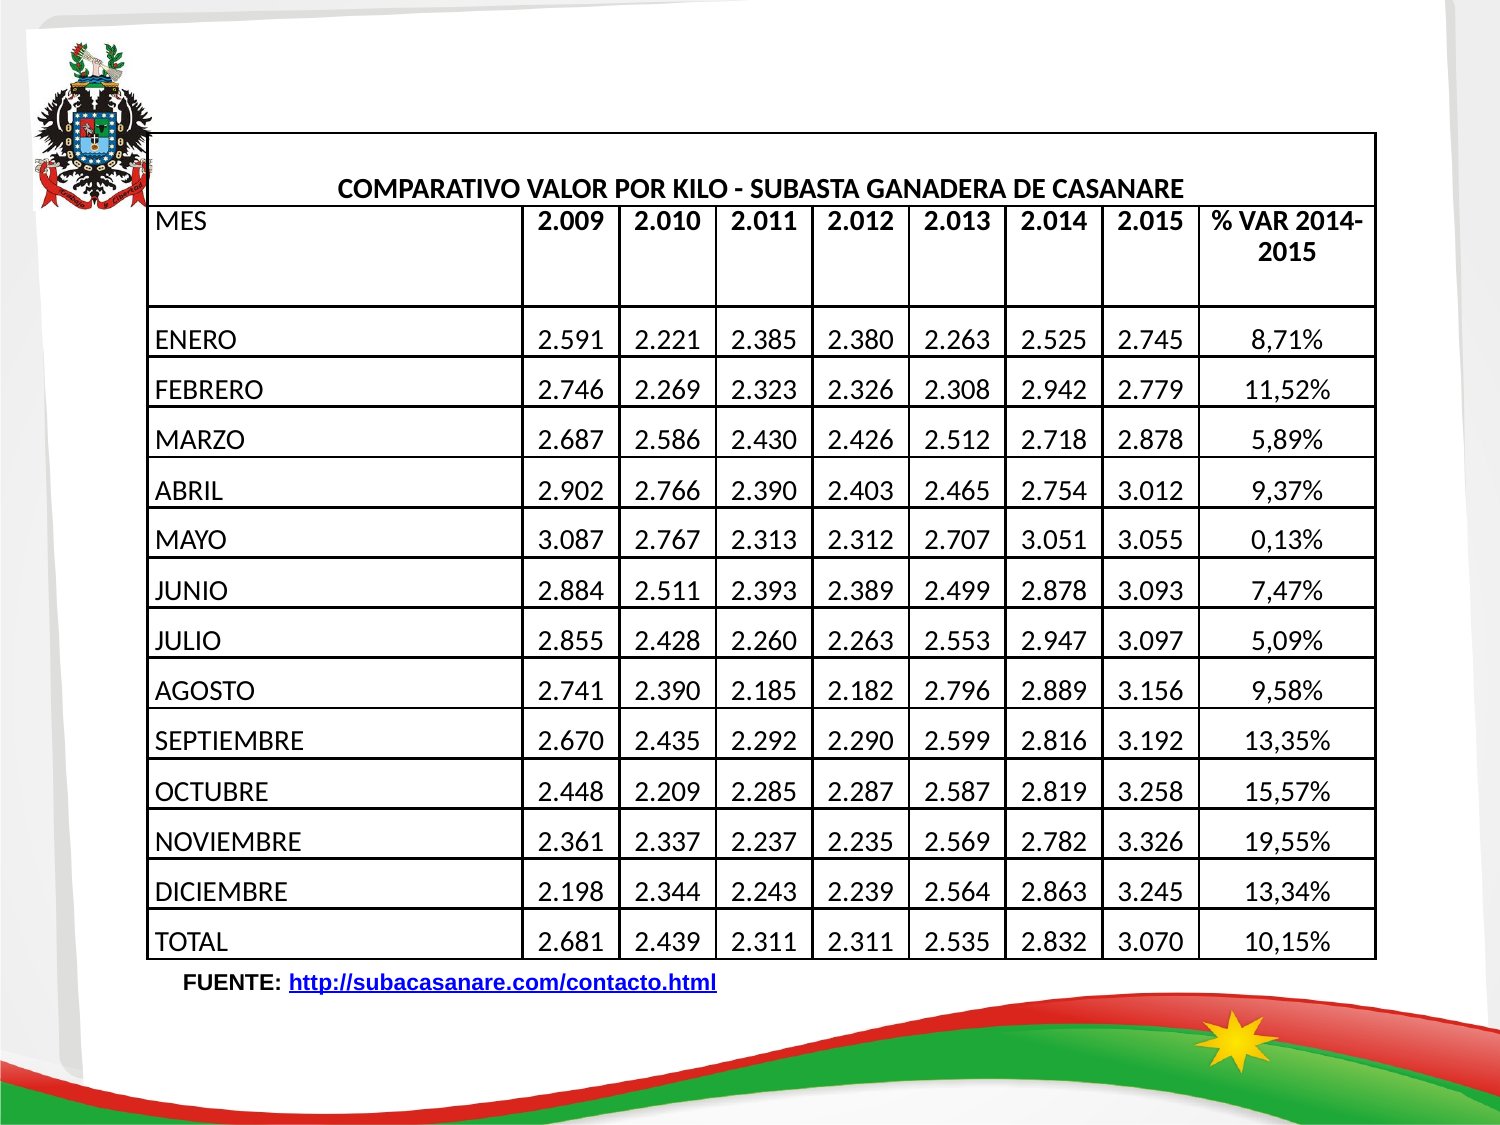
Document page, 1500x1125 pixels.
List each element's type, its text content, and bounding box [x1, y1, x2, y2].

table_cell 2.287 [814, 760, 908, 807]
table_cell 2.393 [717, 559, 811, 606]
table_cell 2.863 [1007, 860, 1101, 907]
table_cell 13,35% [1200, 709, 1374, 757]
table_cell 2.285 [717, 760, 811, 807]
table_cell 2.782 [1007, 810, 1101, 857]
table_cell 2.681 [524, 910, 618, 958]
table_cell 3.245 [1104, 860, 1198, 907]
table_cell 2.448 [524, 760, 618, 807]
table_cell 2.012 [814, 207, 908, 305]
table_cell 2.185 [717, 659, 811, 707]
table_cell 19,55% [1200, 810, 1374, 857]
table_cell 2.569 [910, 810, 1004, 857]
table_cell 2.235 [814, 810, 908, 857]
table_cell 5,89% [1200, 408, 1374, 456]
table_cell 15,57% [1200, 760, 1374, 807]
table_cell 7,47% [1200, 559, 1374, 606]
table_cell 2.013 [910, 207, 1004, 305]
table_cell 2.767 [621, 509, 715, 556]
table_cell AGOSTO [149, 659, 521, 707]
table_cell 13,34% [1200, 860, 1374, 907]
table_cell 3.070 [1104, 910, 1198, 958]
table_cell 2.586 [621, 408, 715, 456]
table_cell 2.269 [621, 358, 715, 405]
table_cell 2.263 [910, 308, 1004, 355]
table_cell NOVIEMBRE [149, 810, 521, 857]
table_cell 2.323 [717, 358, 811, 405]
table_cell 8,71% [1200, 308, 1374, 355]
table_cell 2.435 [621, 709, 715, 757]
table_cell 2.525 [1007, 308, 1101, 355]
table_cell 11,52% [1200, 358, 1374, 405]
table_cell 2.390 [717, 458, 811, 506]
table_cell 2.221 [621, 308, 715, 355]
table_cell 2.380 [814, 308, 908, 355]
table_cell 2.796 [910, 659, 1004, 707]
table_cell 9,58% [1200, 659, 1374, 707]
table_cell 2.816 [1007, 709, 1101, 757]
table_cell 2.263 [814, 609, 908, 656]
picture [0, 0, 1500, 1125]
table_cell 2.337 [621, 810, 715, 857]
text_box FUENTE: http://subacasanare.com/contacto.html [168, 959, 919, 1002]
table_cell 3.192 [1104, 709, 1198, 757]
table_cell 2.884 [524, 559, 618, 606]
table_cell 2.599 [910, 709, 1004, 757]
table_cell 2.308 [910, 358, 1004, 405]
table_cell 10,15% [1200, 910, 1374, 958]
table_cell 2.878 [1104, 408, 1198, 456]
table_cell 2.389 [814, 559, 908, 606]
table_cell 2.591 [524, 308, 618, 355]
table_cell 2.428 [621, 609, 715, 656]
table_cell 2.707 [910, 509, 1004, 556]
table_cell 2.198 [524, 860, 618, 907]
table_cell 2.326 [814, 358, 908, 405]
table_cell 2.260 [717, 609, 811, 656]
table_cell ENERO [149, 308, 521, 355]
table_cell 2.718 [1007, 408, 1101, 456]
table_cell 3.326 [1104, 810, 1198, 857]
table_cell 2.902 [524, 458, 618, 506]
table_cell 2.779 [1104, 358, 1198, 405]
table_cell 3.093 [1104, 559, 1198, 606]
table_cell 2.746 [524, 358, 618, 405]
table_cell 2.670 [524, 709, 618, 757]
table_cell MES [149, 207, 521, 305]
table_cell SEPTIEMBRE [149, 709, 521, 757]
title [182, 74, 1433, 263]
table_cell 2.011 [717, 207, 811, 305]
table_cell 2.687 [524, 408, 618, 456]
table_cell 2.313 [717, 509, 811, 556]
table_cell 2.889 [1007, 659, 1101, 707]
table_cell 2.239 [814, 860, 908, 907]
table_cell 3.087 [524, 509, 618, 556]
table_header COMPARATIVO VALOR POR KILO - SUBASTA GANADERA DE CASANARE [149, 134, 1374, 205]
table_cell 5,09% [1200, 609, 1374, 656]
table_cell 2.292 [717, 709, 811, 757]
table_cell TOTAL [149, 910, 521, 958]
table_cell 0,13% [1200, 509, 1374, 556]
table_cell 2.311 [717, 910, 811, 958]
table_cell FEBRERO [149, 358, 521, 405]
table_cell 2.182 [814, 659, 908, 707]
table_cell 2.010 [621, 207, 715, 305]
table_cell 2.587 [910, 760, 1004, 807]
table_cell 2.015 [1104, 207, 1198, 305]
table_cell 2.344 [621, 860, 715, 907]
table_cell 2.390 [621, 659, 715, 707]
table_cell 2.745 [1104, 308, 1198, 355]
table_cell MARZO [149, 408, 521, 456]
table_cell JULIO [149, 609, 521, 656]
table_cell 2.511 [621, 559, 715, 606]
table_cell 2.009 [524, 207, 618, 305]
table_cell 2.312 [814, 509, 908, 556]
table_cell 2.553 [910, 609, 1004, 656]
table_cell 2.403 [814, 458, 908, 506]
table_cell 3.258 [1104, 760, 1198, 807]
table_cell 2.942 [1007, 358, 1101, 405]
table_cell 3.012 [1104, 458, 1198, 506]
table_cell 3.051 [1007, 509, 1101, 556]
table_cell % VAR 2014-2015 [1200, 207, 1374, 305]
table_cell 2.209 [621, 760, 715, 807]
table_cell 2.014 [1007, 207, 1101, 305]
table_cell 2.564 [910, 860, 1004, 907]
table_cell 2.439 [621, 910, 715, 958]
table_cell 2.832 [1007, 910, 1101, 958]
table_cell 2.361 [524, 810, 618, 857]
table_cell 2.741 [524, 659, 618, 707]
table_cell 2.766 [621, 458, 715, 506]
table_cell 9,37% [1200, 458, 1374, 506]
table_cell 2.311 [814, 910, 908, 958]
table_cell 2.819 [1007, 760, 1101, 807]
table_cell 2.499 [910, 559, 1004, 606]
table_cell 2.385 [717, 308, 811, 355]
table_cell 2.243 [717, 860, 811, 907]
table_cell JUNIO [149, 559, 521, 606]
table_cell 2.426 [814, 408, 908, 456]
table_cell 3.097 [1104, 609, 1198, 656]
table_cell 2.878 [1007, 559, 1101, 606]
table_cell 3.156 [1104, 659, 1198, 707]
table_cell 2.947 [1007, 609, 1101, 656]
table_cell 2.430 [717, 408, 811, 456]
table_cell ABRIL [149, 458, 521, 506]
table_cell 3.055 [1104, 509, 1198, 556]
table_cell 2.465 [910, 458, 1004, 506]
table_cell 2.855 [524, 609, 618, 656]
table_cell 2.535 [910, 910, 1004, 958]
table_cell 2.290 [814, 709, 908, 757]
table_cell 2.237 [717, 810, 811, 857]
table_cell 2.512 [910, 408, 1004, 456]
table_cell 2.754 [1007, 458, 1101, 506]
table_cell OCTUBRE [149, 760, 521, 807]
table_cell DICIEMBRE [149, 860, 521, 907]
table_cell MAYO [149, 509, 521, 556]
